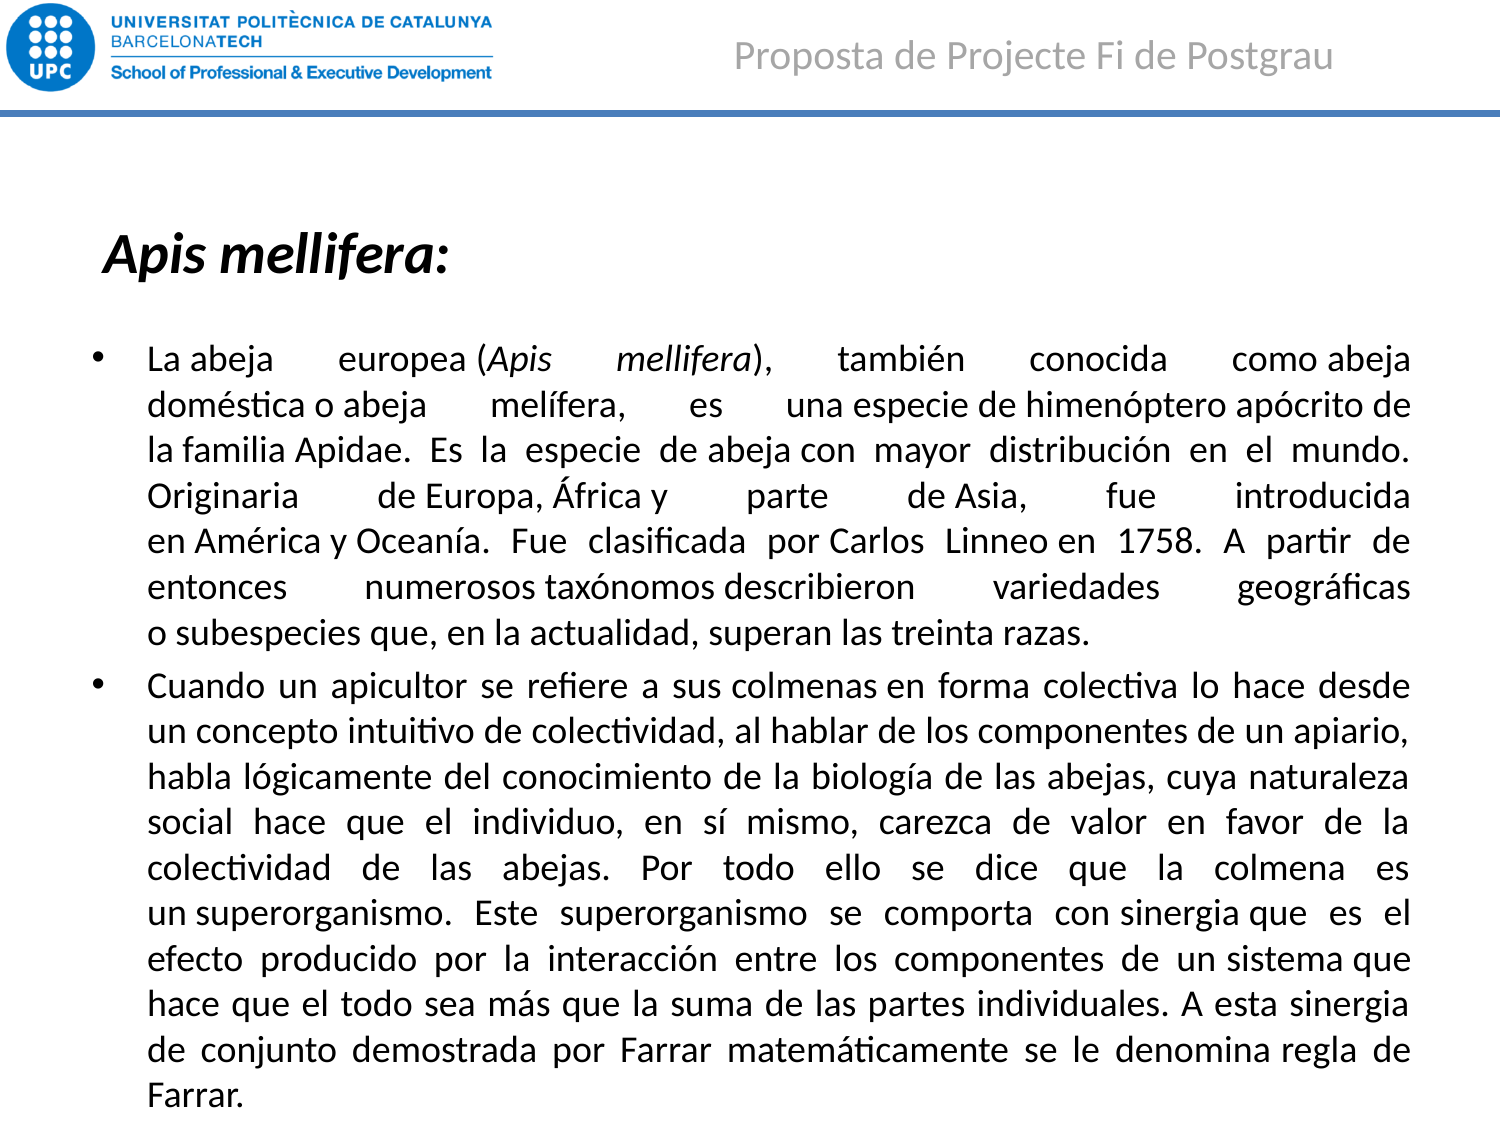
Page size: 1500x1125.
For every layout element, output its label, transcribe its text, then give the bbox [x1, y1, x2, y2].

text_box Apis mellifera: [88, 208, 1176, 293]
list La abeja europea (Apis mellifera), también conocida como abeja doméstica o abeja melífera, es una especie de himenóptero apócrito de la familia Apidae. Es la especie de abeja con mayor distribución en el mundo. Originaria de Europa, África y parte de Asia, fue introducida en América y Oceanía. Fue clasificada por Carlos Linneo en 1758. A partir de entonces numerosos taxónomos describieron variedades geográficas o subespecies que, en la actualidad, superan las treinta razas. Cuando un apicultor se refiere a sus colmenas en forma colectiva lo hace desde un concepto intuitivo de colectividad, al hablar de los componentes de un apiario, habla lógicamente del conocimiento de la biología de las abejas, cuya naturaleza social hace que el individuo, en sí mismo, carezca de valor en favor de la colectividad de las abejas. Por todo ello se dice que la colmena es un superorganismo. Este superorganismo se comporta con sinergia que es el efecto producido por la interacción entre los componentes de un sistema que hace que el todo sea más que la suma de las partes individuales. A esta sinergia de conjunto demostrada por Farrar matemáticamente se le denomina regla de Farrar. [76, 326, 1427, 1125]
title Proposta de Projecte Fi de Postgrau [702, 19, 1366, 88]
picture [0, 0, 503, 97]
